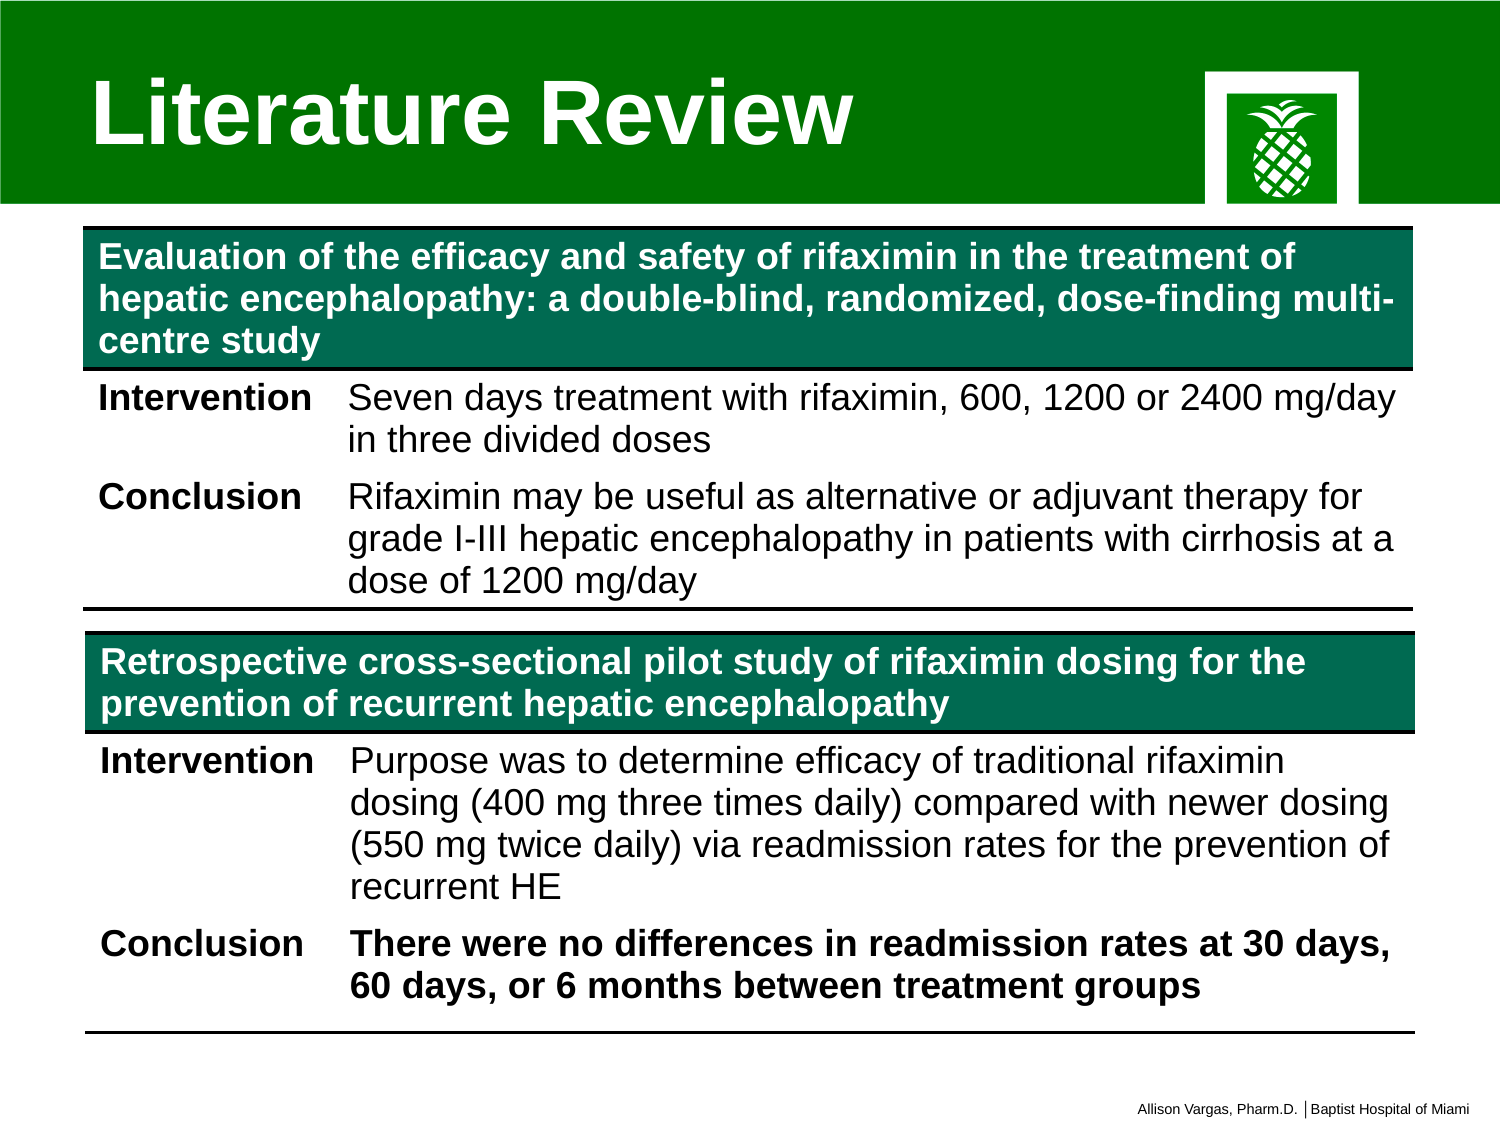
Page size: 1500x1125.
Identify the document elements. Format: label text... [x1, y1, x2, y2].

text_box Allison Vargas, Pharm.D. │Baptist Hospital of Miami [1122, 1092, 1500, 1125]
table_cell Conclusion [83, 468, 333, 607]
picture [0, 0, 1500, 204]
table_cell Intervention [85, 734, 335, 915]
table_cell There were no differences in readmission rates at 30 days, 60 days, or 6 months between treatment groups [335, 915, 1415, 1031]
table_cell Intervention [83, 371, 333, 468]
table_cell Purpose was to determine efficacy of traditional rifaximin dosing (400 mg three times daily) compared with newer dosing (550 mg twice daily) via readmission rates for the prevention of recurrent HE [335, 734, 1415, 915]
table_header Retrospective cross-sectional pilot study of rifaximin dosing for the prevention of recurrent hepatic encephalopathy [85, 635, 1415, 730]
table_header Evaluation of the efficacy and safety of rifaximin in the treatment of hepatic encephalopathy: a double-blind, randomized, dose-finding multi-centre study [83, 230, 1413, 367]
title Literature Review [75, 33, 1169, 183]
table_cell Conclusion [85, 915, 335, 1031]
table_cell Seven days treatment with rifaximin, 600, 1200 or 2400 mg/day in three divided doses [333, 371, 1413, 468]
table_cell Rifaximin may be useful as alternative or adjuvant therapy for grade I-III hepatic encephalopathy in patients with cirrhosis at a dose of 1200 mg/day [333, 468, 1413, 607]
